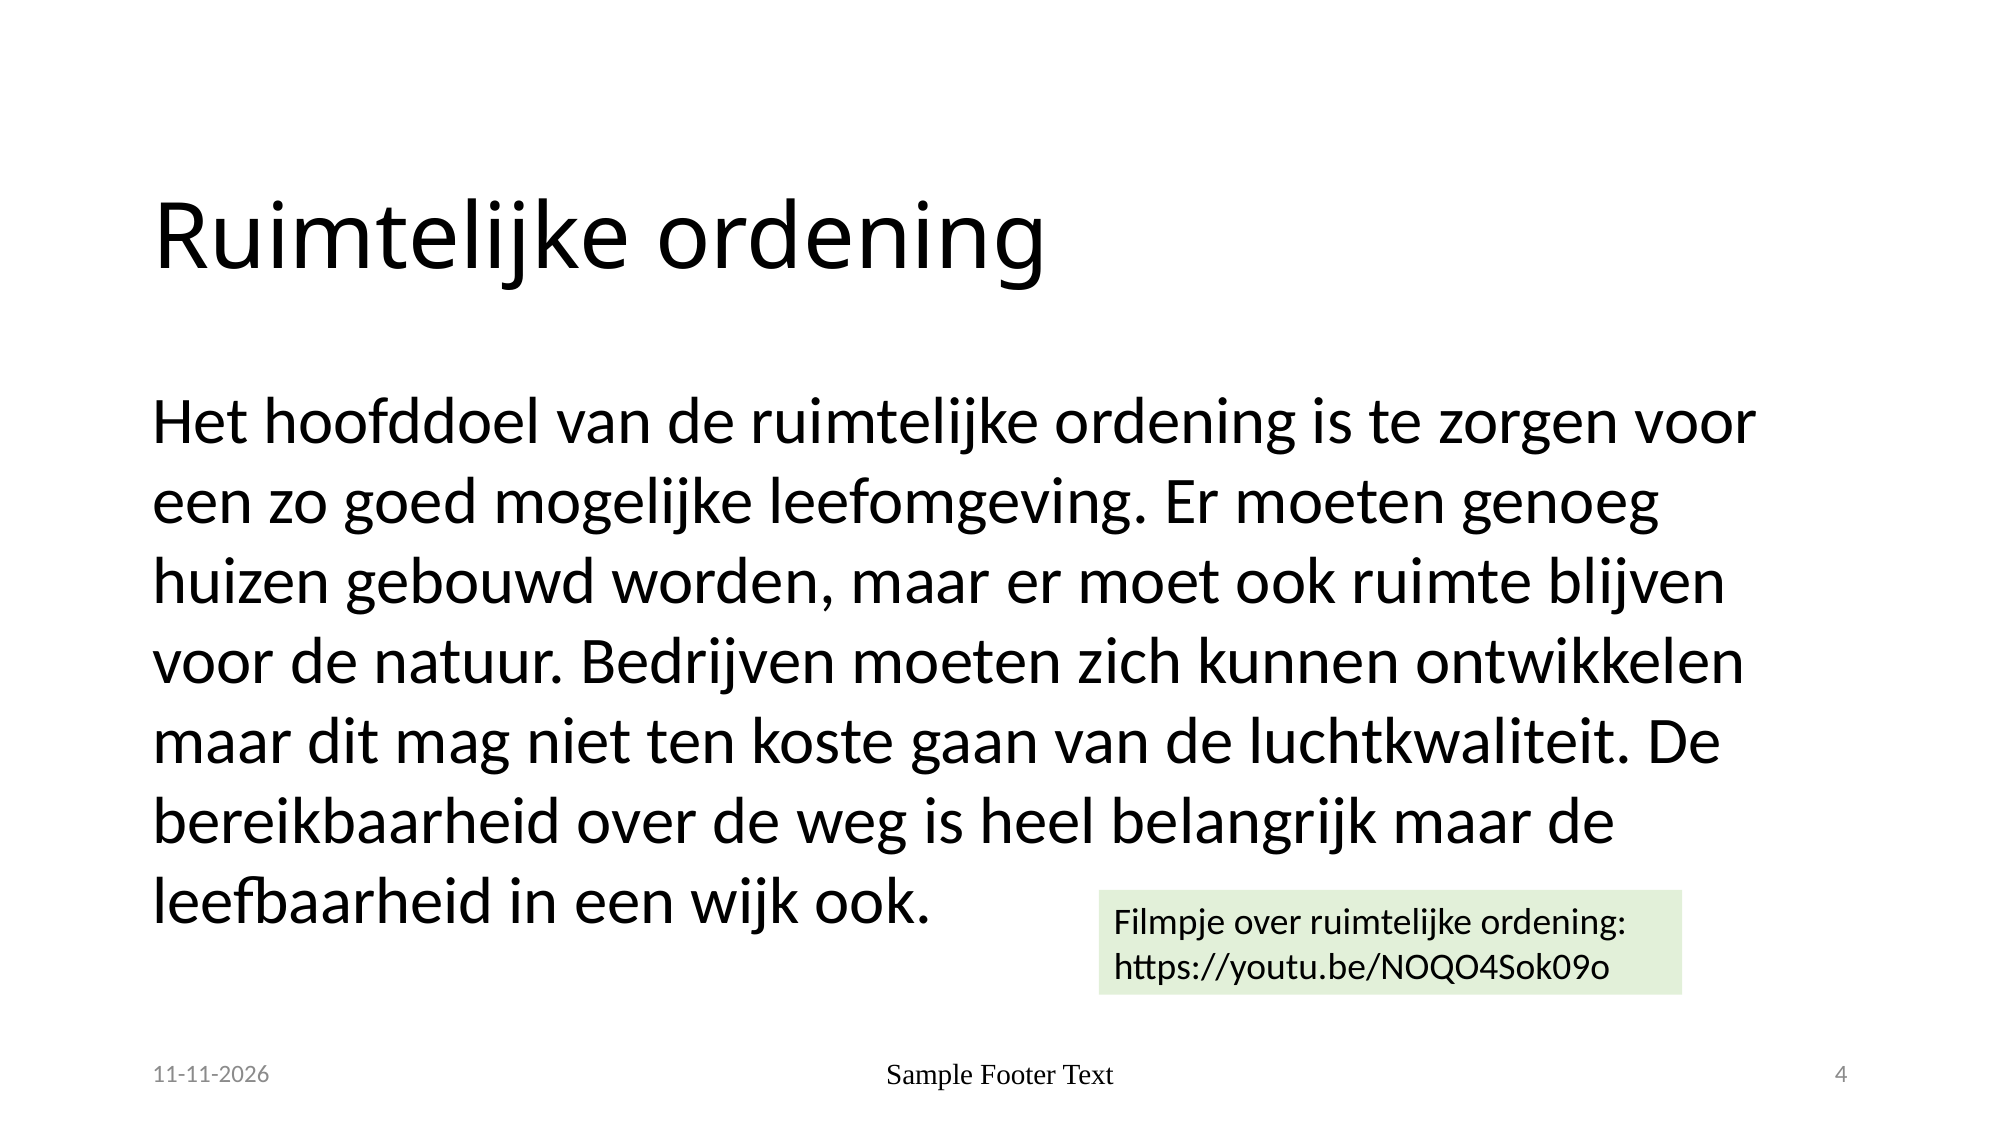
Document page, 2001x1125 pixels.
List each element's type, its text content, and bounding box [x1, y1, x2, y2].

text_box Filmpje over ruimtelijke ordening: https://youtu.be/NOQO4Sok09o [1098, 889, 1683, 995]
slide_number 4 [1412, 1042, 1863, 1103]
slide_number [137, 1042, 588, 1103]
text_box Het hoofddoel van de ruimtelijke ordening is te zorgen voor een zo goed mogelijke leefomgeving. Er moeten genoeg huizen gebouwd worden, maar er moet ook ruimte blijven voor de natuur. Bedrijven moeten zich kunnen ontwikkelen maar dit mag niet ten koste gaan van de luchtkwaliteit. De bereikbaarheid over de weg is heel belangrijk maar de leefbaarheid in een wijk ook. [137, 369, 1832, 1025]
title Ruimtelijke ordening [137, 129, 1863, 348]
footer Sample Footer Text [662, 1042, 1338, 1103]
